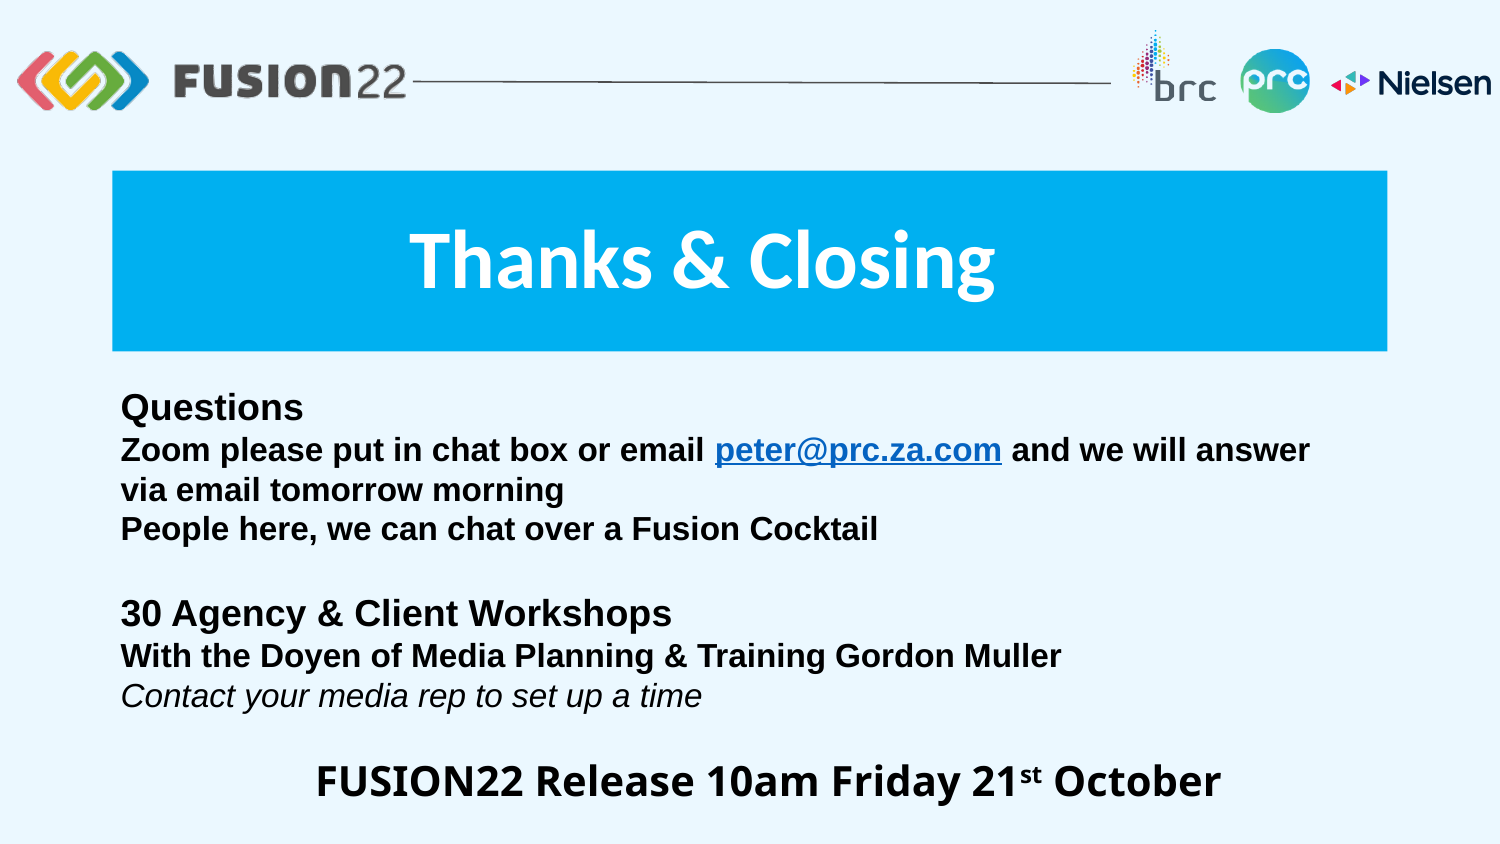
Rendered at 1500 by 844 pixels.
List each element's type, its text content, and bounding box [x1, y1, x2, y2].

picture [1329, 71, 1493, 96]
text_box Questions Zoom please put in chat box or email peter@prc.za.com and we will answer via email tomorrow morning People here, we can chat over a Fusion Cocktail [105, 375, 1381, 555]
picture [1126, 15, 1219, 122]
text_box Thanks & Closing [112, 170, 1388, 352]
text_box 30 Agency & Client Workshops With the Doyen of Media Planning & Training Gordon Muller Contact your media rep to set up a time [105, 581, 1381, 722]
picture [1230, 37, 1315, 124]
text_box FUSION22 Release 10am Friday 21st October [300, 746, 1348, 812]
picture [12, 42, 412, 121]
